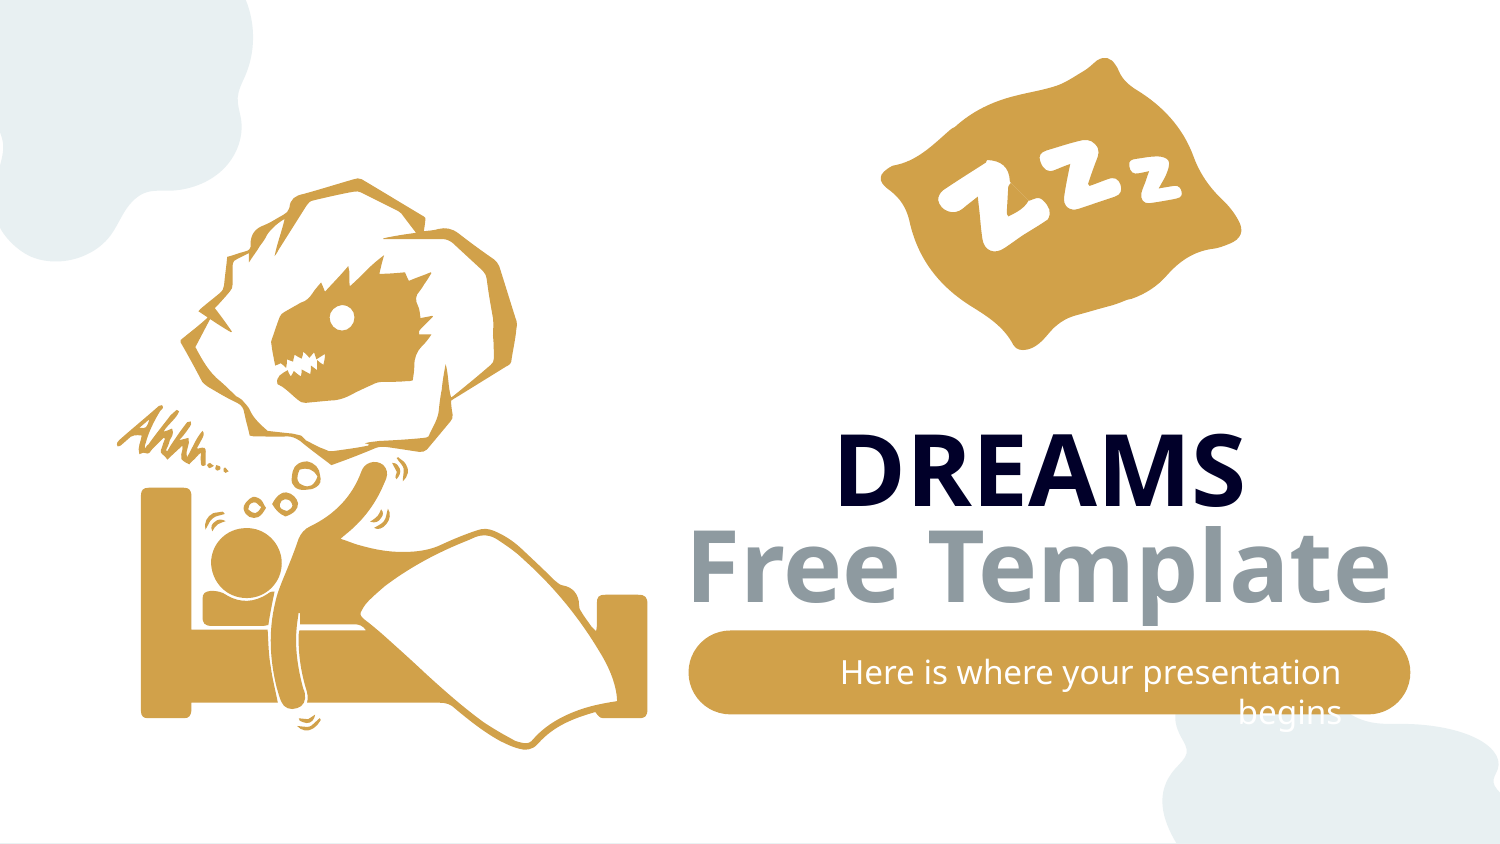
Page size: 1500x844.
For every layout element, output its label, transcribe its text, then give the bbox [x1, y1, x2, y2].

subtitle Here is where your presentation begins [711, 637, 1358, 715]
picture [880, 56, 1243, 351]
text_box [115, 177, 648, 752]
text_box [1358, 637, 1411, 715]
title DREAMS Free Template [653, 213, 1433, 637]
text_box [688, 637, 711, 710]
